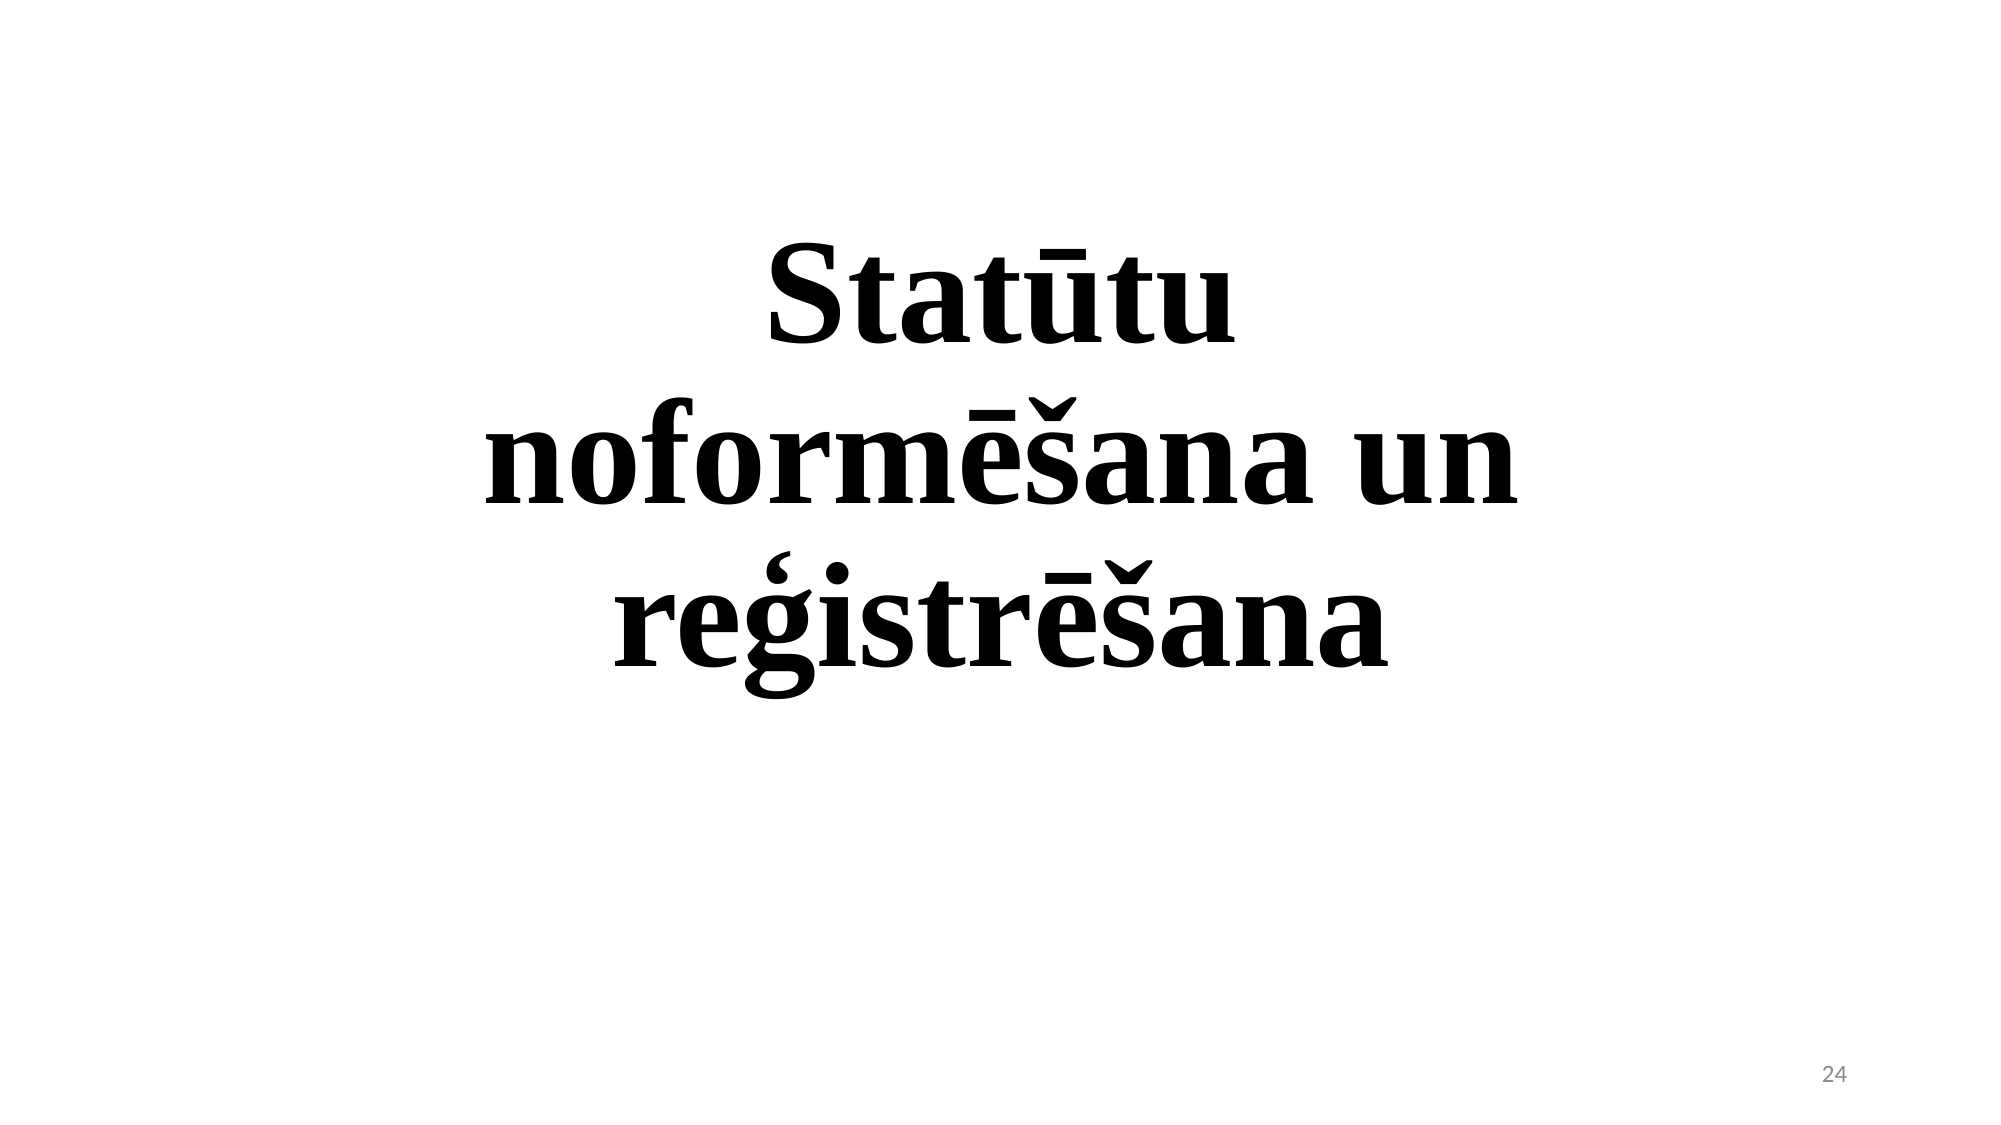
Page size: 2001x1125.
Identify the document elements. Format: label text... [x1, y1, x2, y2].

title Statūtu noformēšana un reģistrēšana [326, 361, 1677, 550]
slide_number 24 [1412, 1042, 1863, 1103]
